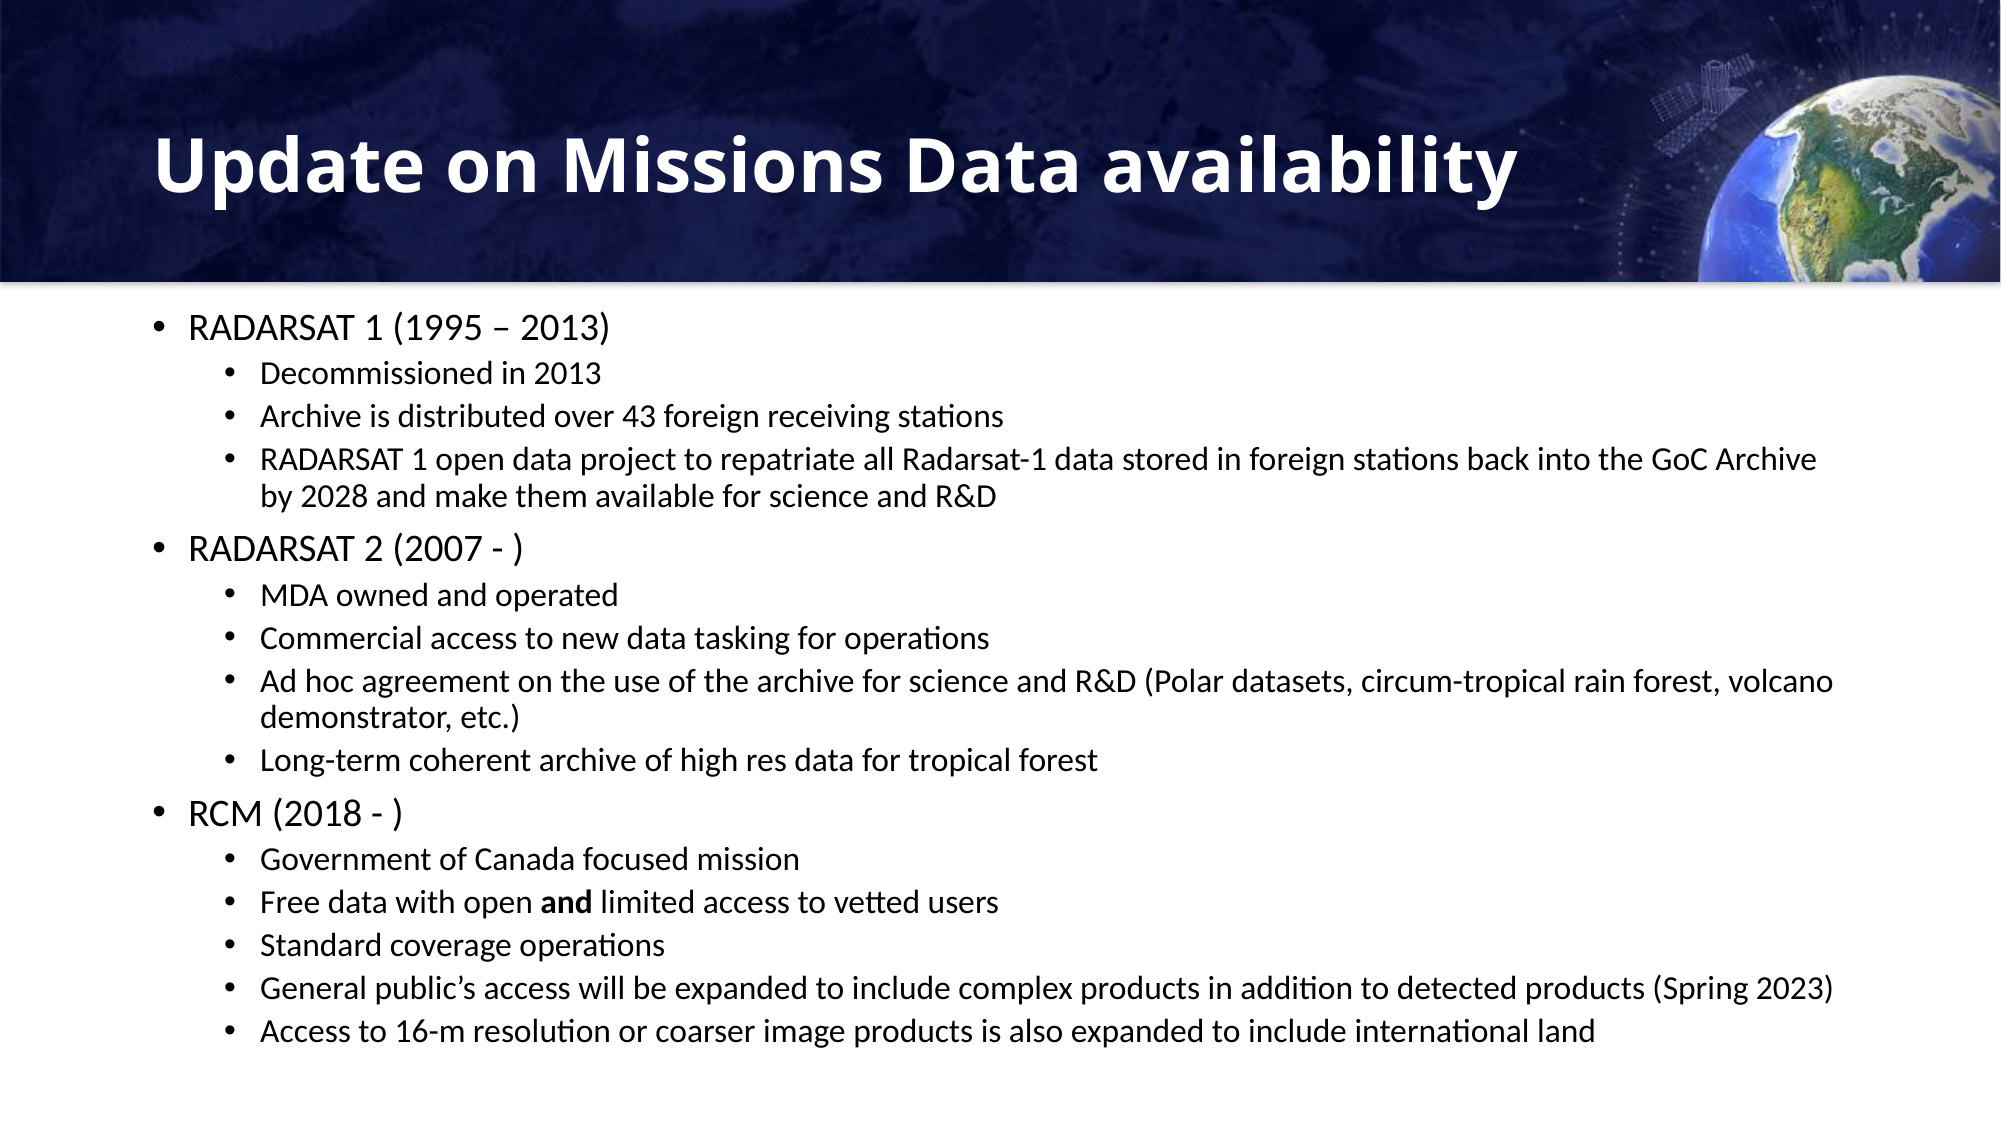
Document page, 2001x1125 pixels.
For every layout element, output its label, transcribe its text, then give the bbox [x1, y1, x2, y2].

picture [0, 0, 2000, 282]
list RADARSAT 1 (1995 – 2013) Decommissioned in 2013 Archive is distributed over 43 foreign receiving stations RADARSAT 1 open data project to repatriate all Radarsat-1 data stored in foreign stations back into the GoC Archive by 2028 and make them available for science and R&D RADARSAT 2 (2007 - ) MDA owned and operated Commercial access to new data tasking for operations Ad hoc agreement on the use of the archive for science and R&D (Polar datasets, circum-tropical rain forest, volcano demonstrator, etc.) Long-term coherent archive of high res data for tropical forest RCM (2018 - ) Government of Canada focused mission Free data with open and limited access to vetted users Standard coverage operations General public’s access will be expanded to include complex products in addition to detected products (Spring 2023) Access to 16-m resolution or coarser image products is also expanded to include international land [137, 299, 1863, 1083]
title Update on Missions Data availability [137, 59, 1863, 278]
